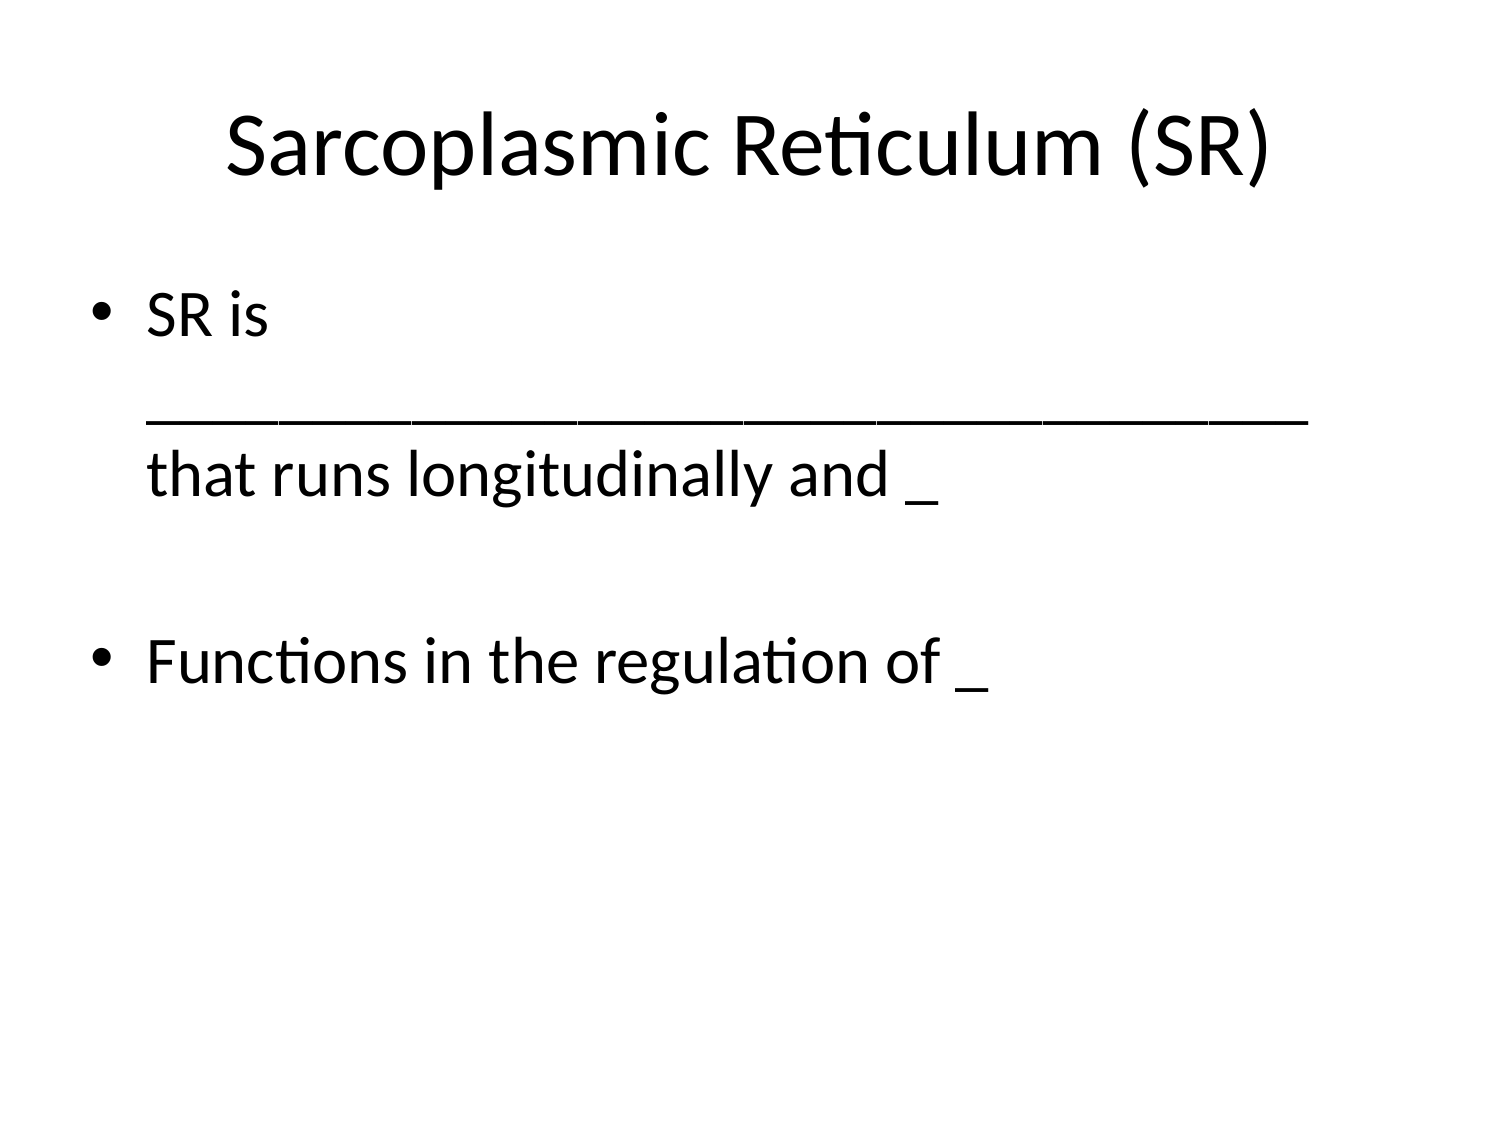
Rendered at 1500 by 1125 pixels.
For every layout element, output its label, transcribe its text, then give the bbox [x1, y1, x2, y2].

title Sarcoplasmic Reticulum (SR) [75, 45, 1425, 233]
list SR is ___________________________________ that runs longitudinally and _ Functions in the regulation of _ [75, 262, 1425, 1005]
